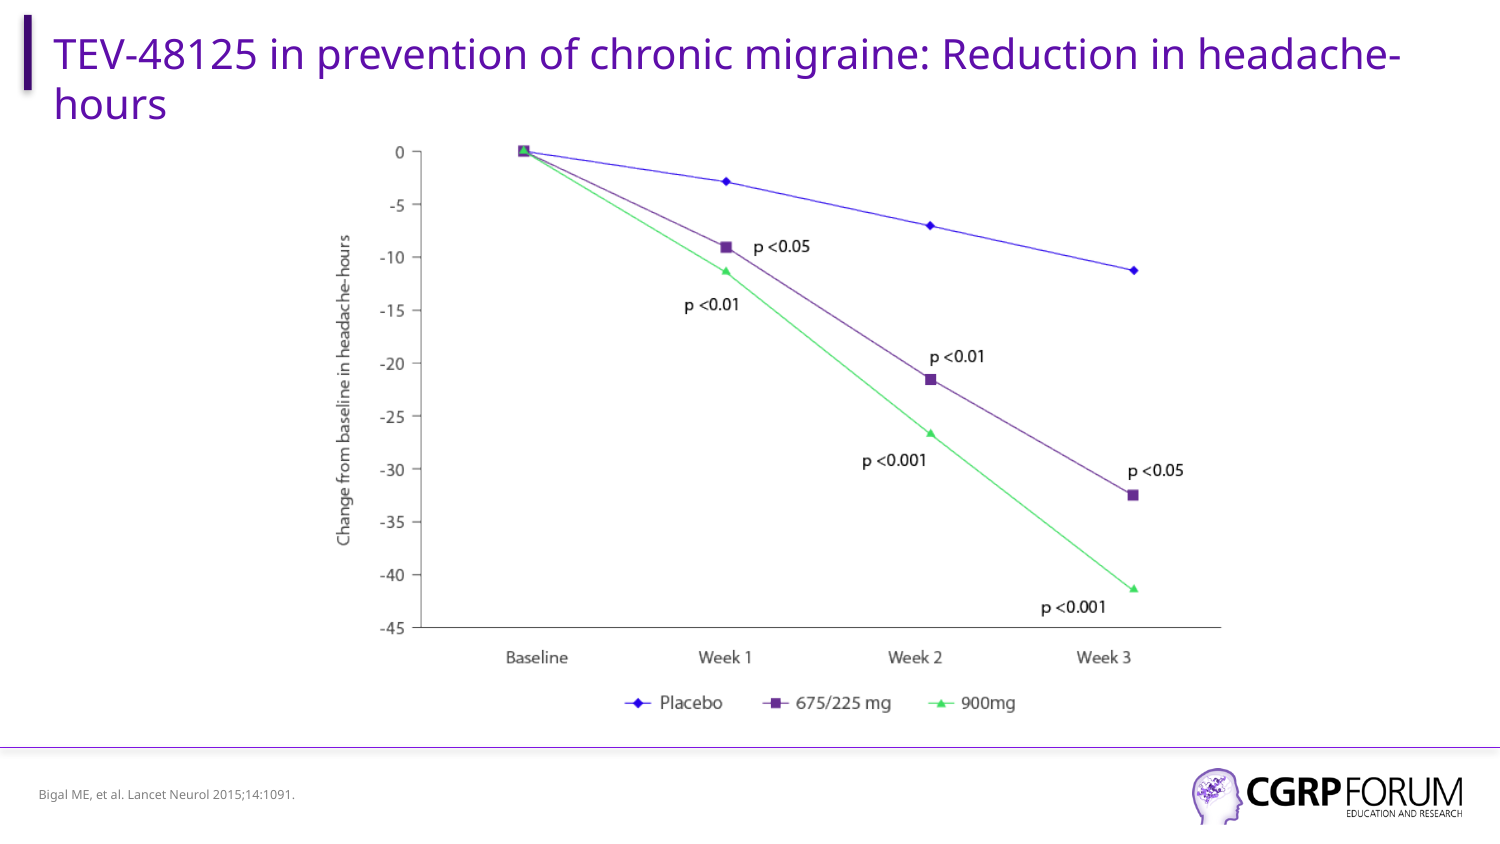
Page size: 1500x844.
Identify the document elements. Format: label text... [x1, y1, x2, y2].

picture [1192, 768, 1462, 825]
list Bigal ME, et al. Lancet Neurol 2015;14:1091. [38, 768, 1101, 825]
title TEV-48125 in prevention of chronic migraine: Reduction in headache-hours [38, 20, 1462, 86]
picture [308, 131, 1235, 728]
